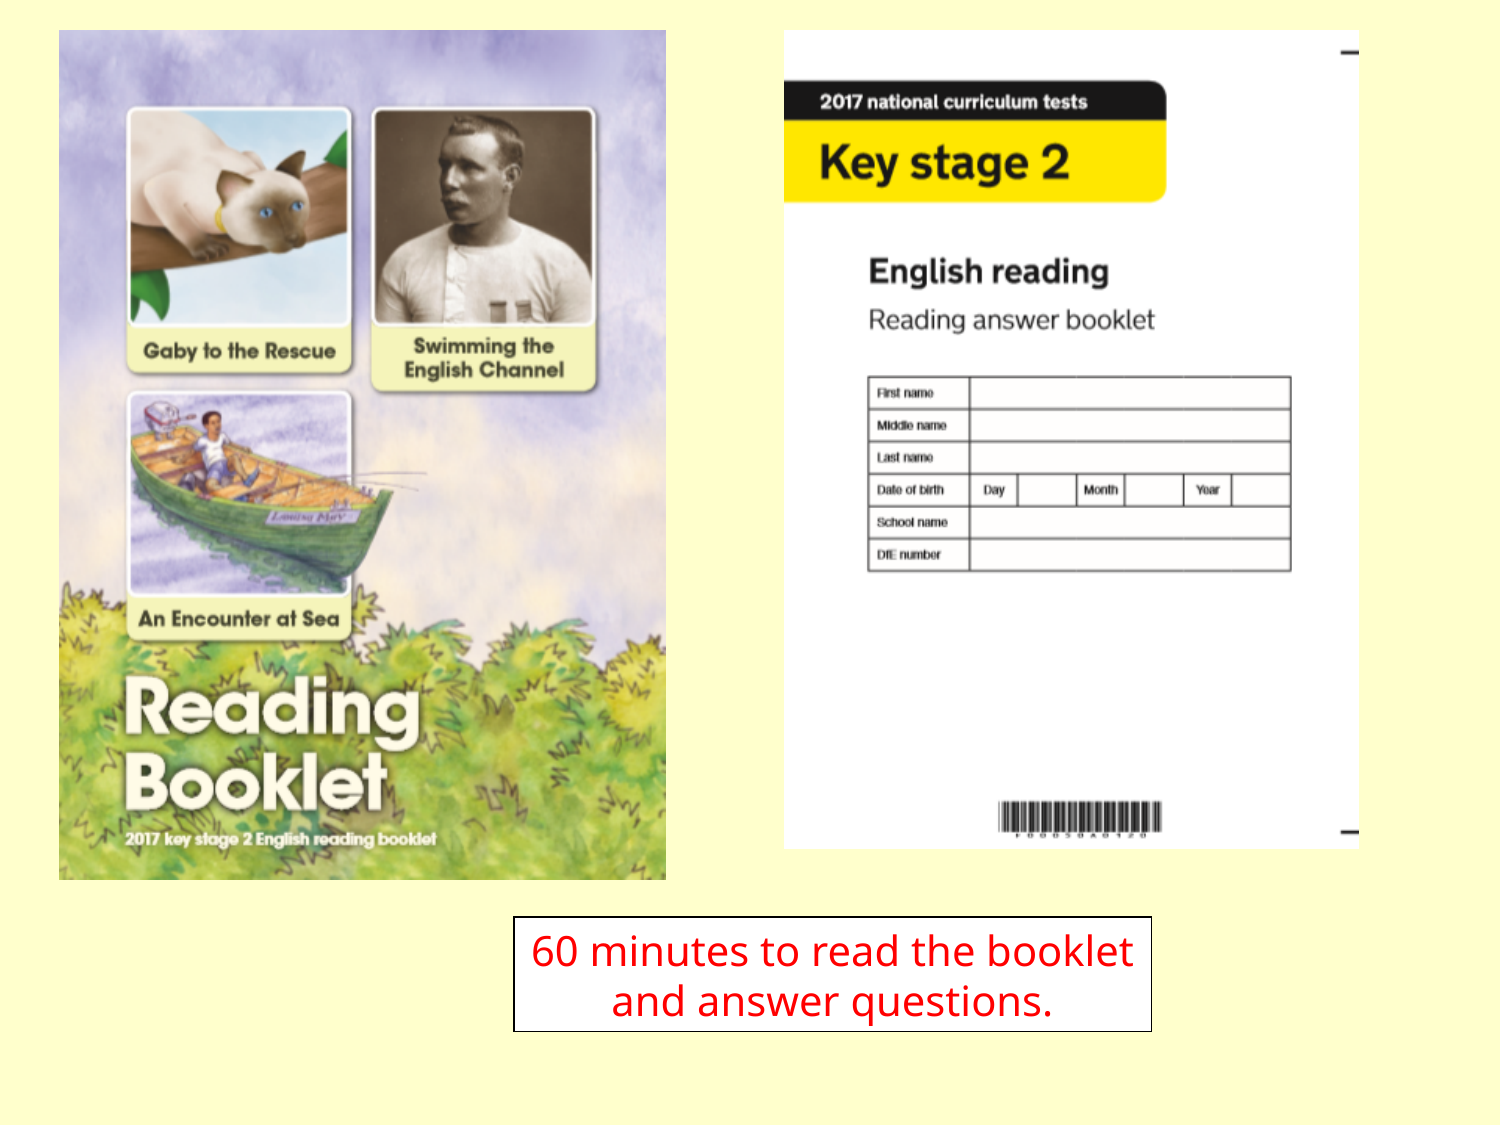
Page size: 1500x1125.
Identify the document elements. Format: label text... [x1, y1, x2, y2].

picture [784, 30, 1359, 849]
picture [59, 30, 666, 880]
text_box 60 minutes to read the booklet and answer questions. [513, 916, 1152, 1032]
